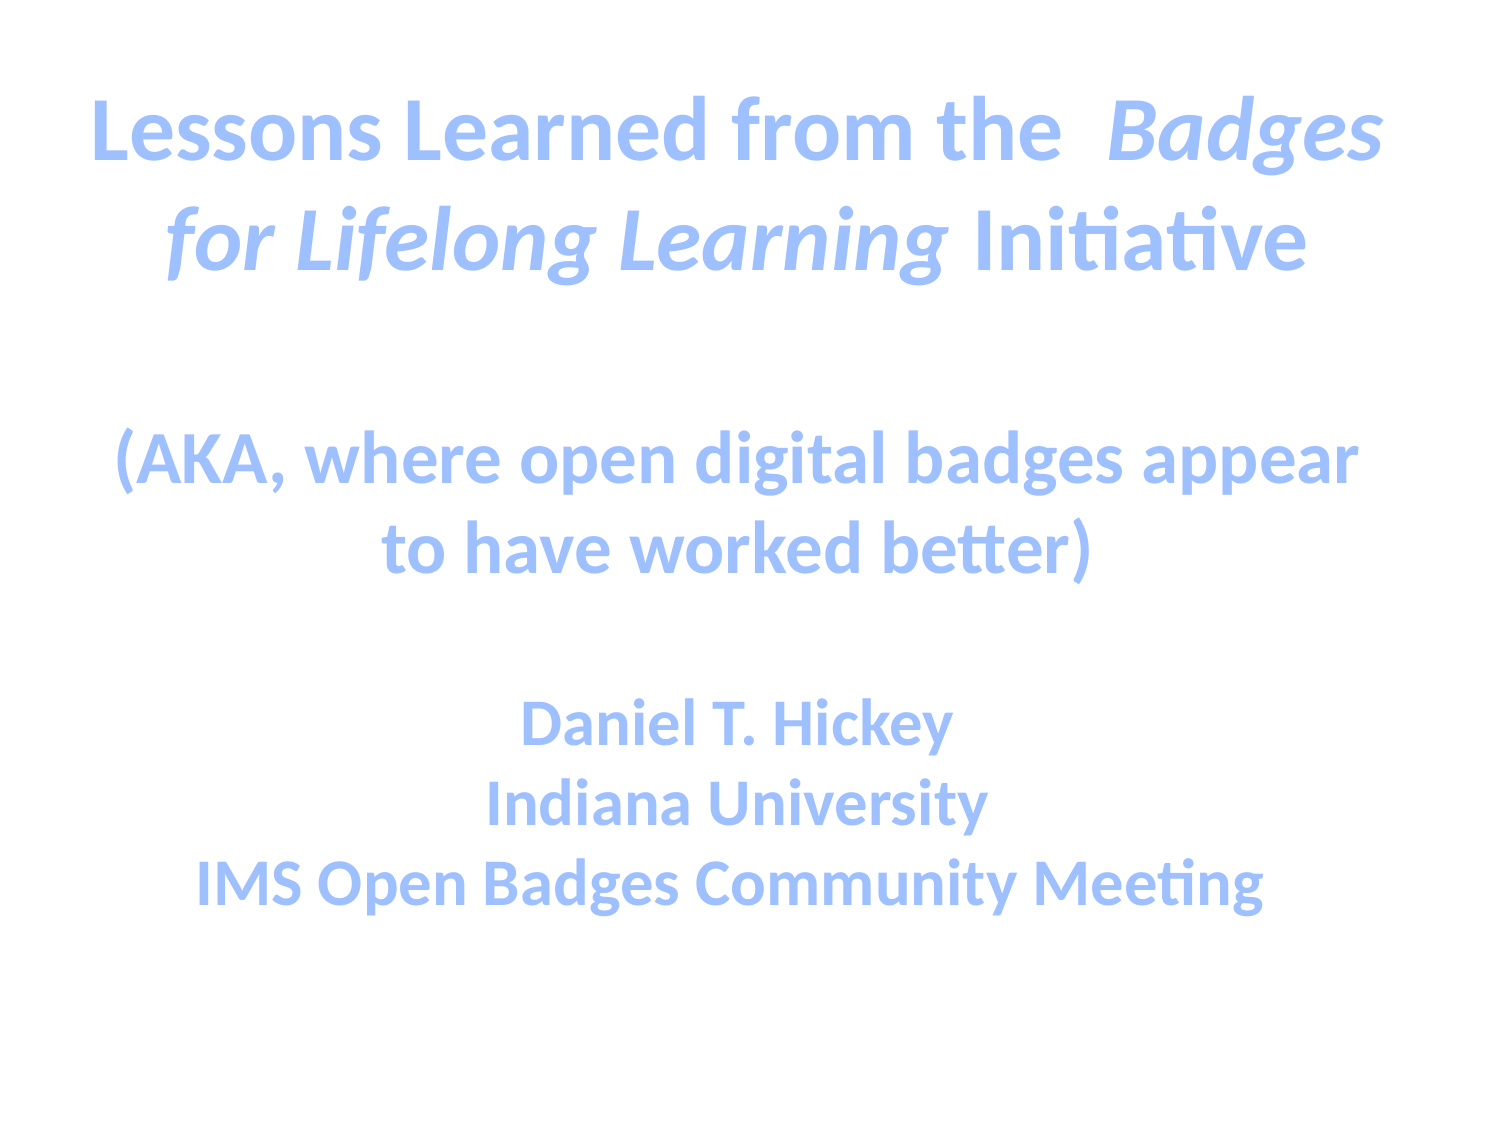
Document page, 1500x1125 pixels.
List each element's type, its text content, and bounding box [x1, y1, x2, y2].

title Lessons Learned from the Badges for Lifelong Learning Initiative (AKA, where open digital badges appear to have worked better) Daniel T. Hickey Indiana University IMS Open Badges Community Meeting [62, 399, 1413, 588]
